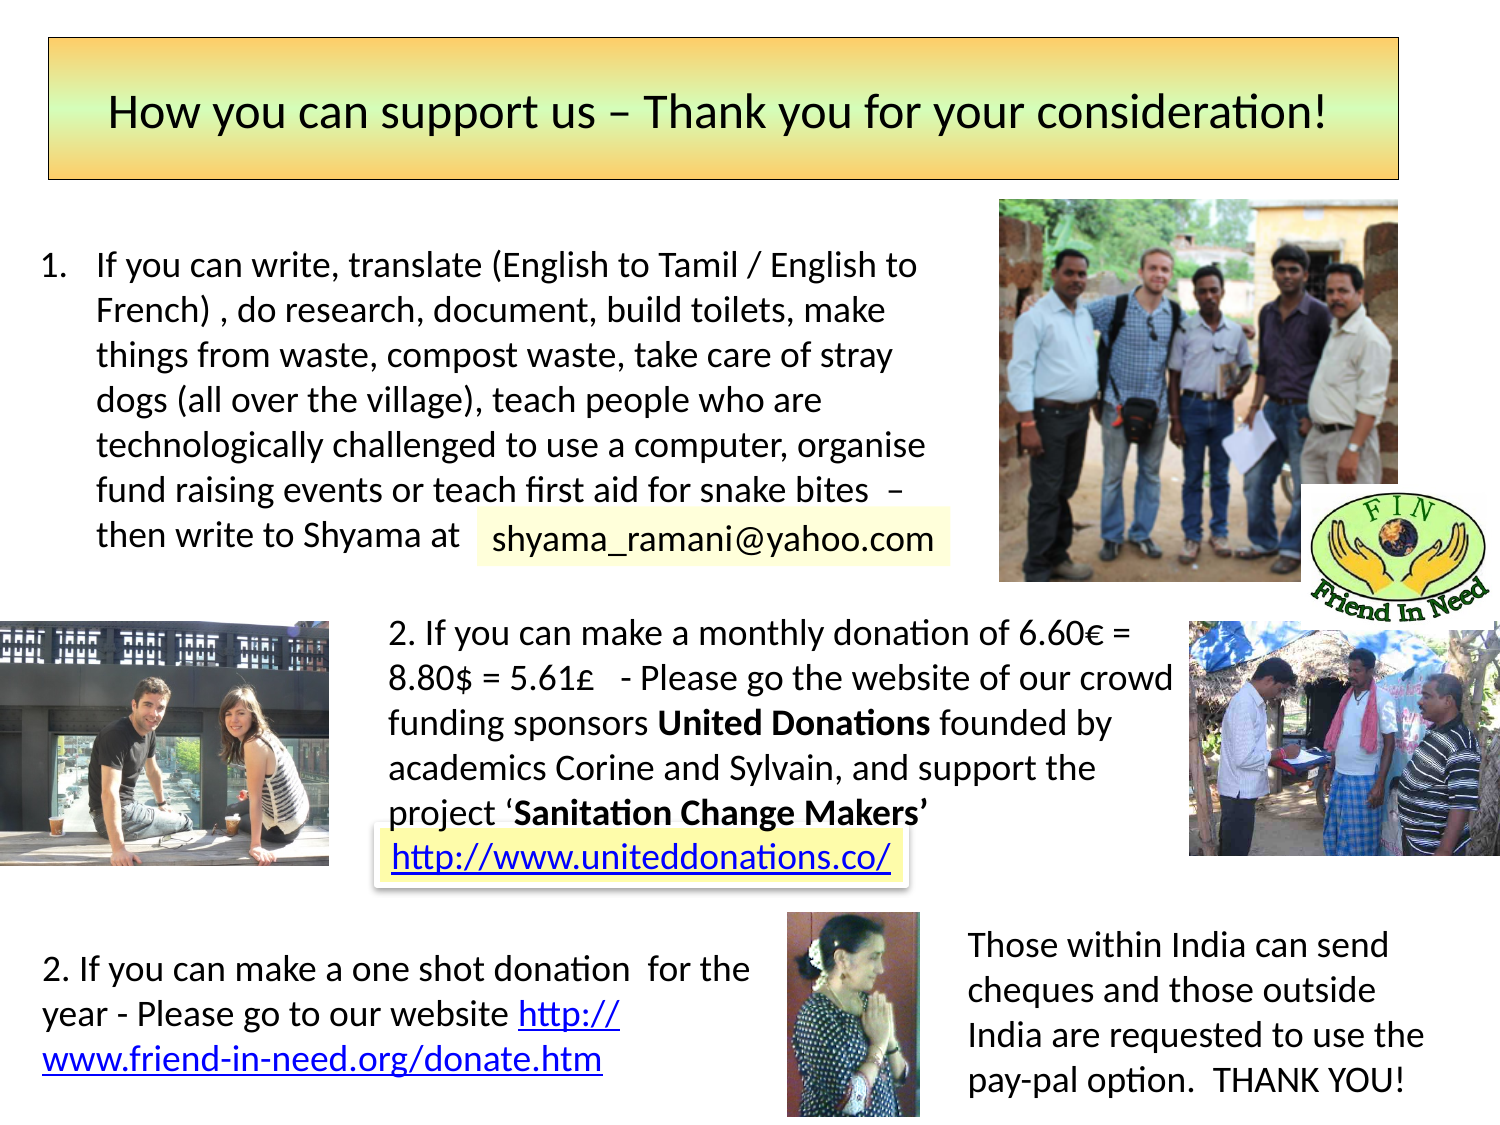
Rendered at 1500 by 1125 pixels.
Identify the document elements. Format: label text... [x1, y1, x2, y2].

text_box http://www.uniteddonations.co/ [374, 841, 909, 888]
picture [786, 912, 920, 1117]
text_box If you can write, translate (English to Tamil / English to French) , do research, document, build toilets, make things from waste, compost waste, take care of stray dogs (all over the village), teach people who are technologically challenged to use a computer, organise fund raising events or teach first aid for snake bites – then write to Shyama at [24, 232, 988, 562]
picture [0, 621, 329, 866]
text_box Those within India can send cheques and those outside India are requested to use the pay-pal option. THANK YOU! [952, 912, 1458, 1125]
text_box 2. If you can make a one shot donation for the year - Please go to our website http://www.friend-in-need.org/donate.htm [27, 936, 778, 1125]
title How you can support us – Thank you for your consideration! [48, 37, 1399, 180]
picture [999, 199, 1500, 856]
text_box 2. If you can make a monthly donation of 6.60€ = 8.80$ = 5.61£ - Please go the website of our crowd funding sponsors United Donations founded by academics Corine and Sylvain, and support the project ‘Sanitation Change Makers’ [373, 600, 1202, 841]
text_box shyama_ramani@yahoo.com [477, 506, 951, 567]
